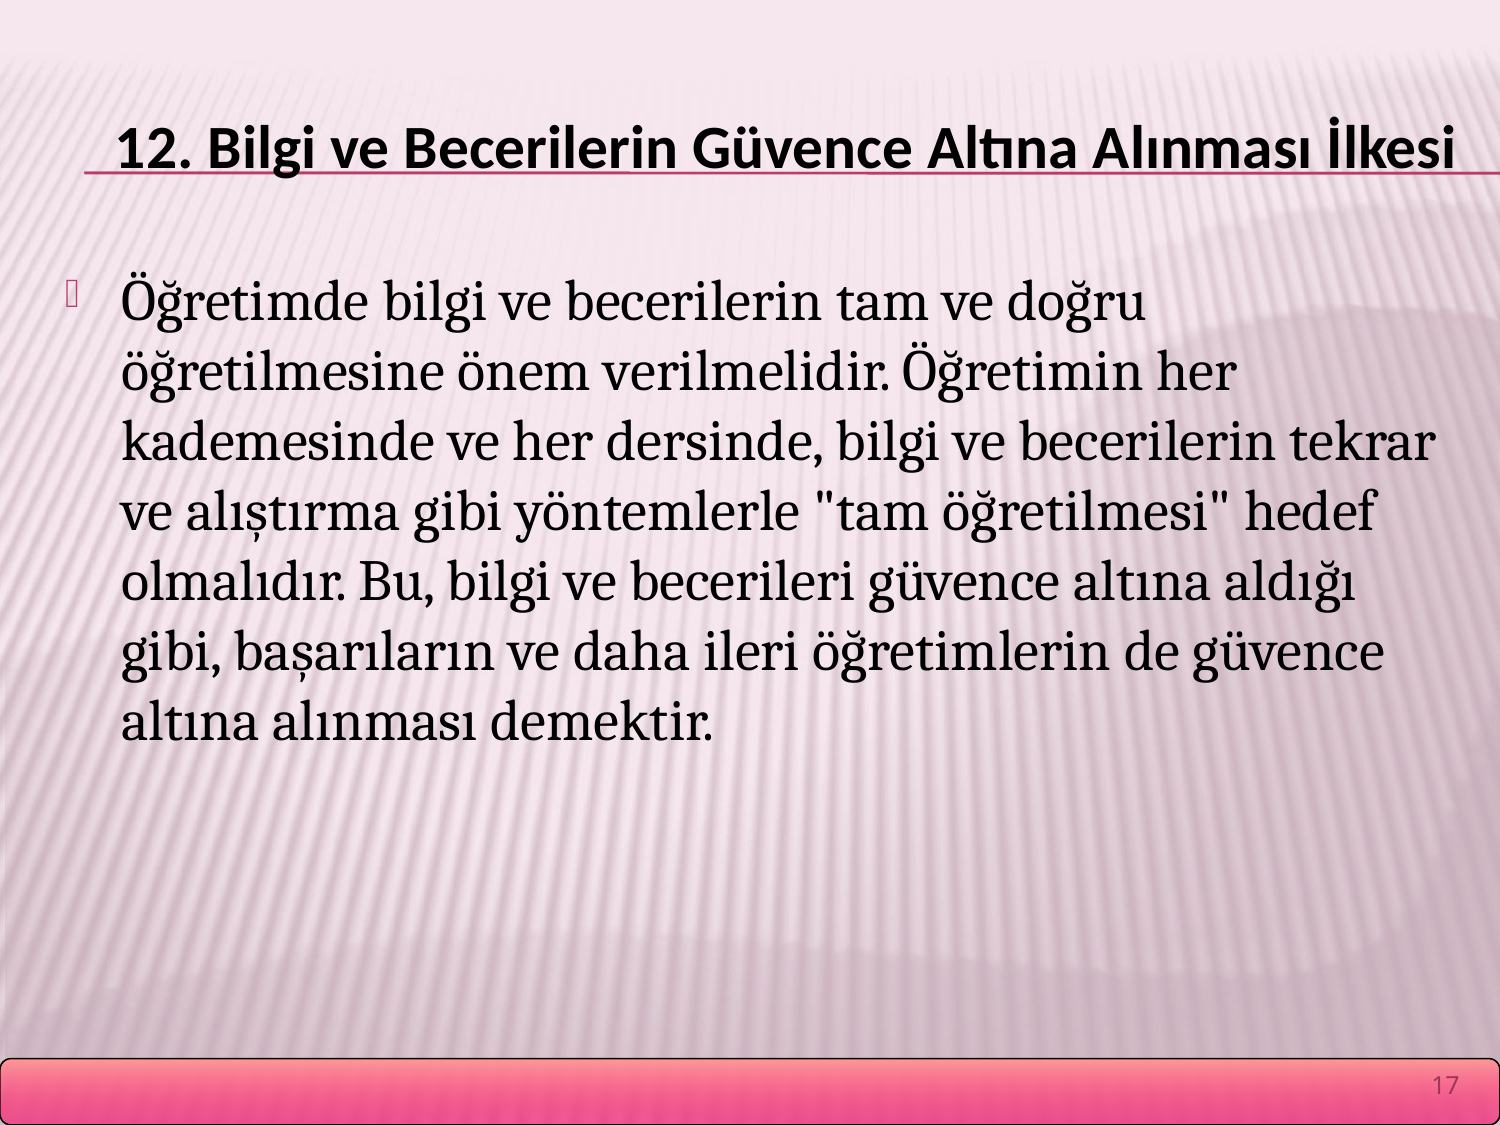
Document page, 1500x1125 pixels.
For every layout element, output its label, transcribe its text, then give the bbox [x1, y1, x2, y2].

list Öğretimde bilgi ve becerilerin tam ve doğru öğretilmesine önem verilmelidir. Öğretimin her kademesinde ve her dersinde, bilgi ve becerilerin tekrar ve alıştırma gibi yöntemlerle "tam öğretilmesi" hedef olmalıdır. Bu, bilgi ve becerileri güvence altına aldığı gibi, başarıların ve daha ileri öğretimlerin de güvence altına alınması demektir. [50, 254, 1475, 998]
title 12. Bilgi ve Becerilerin Güvence Altına Alınması İlkesi [100, 75, 1475, 213]
slide_number 17 [1350, 1061, 1475, 1103]
